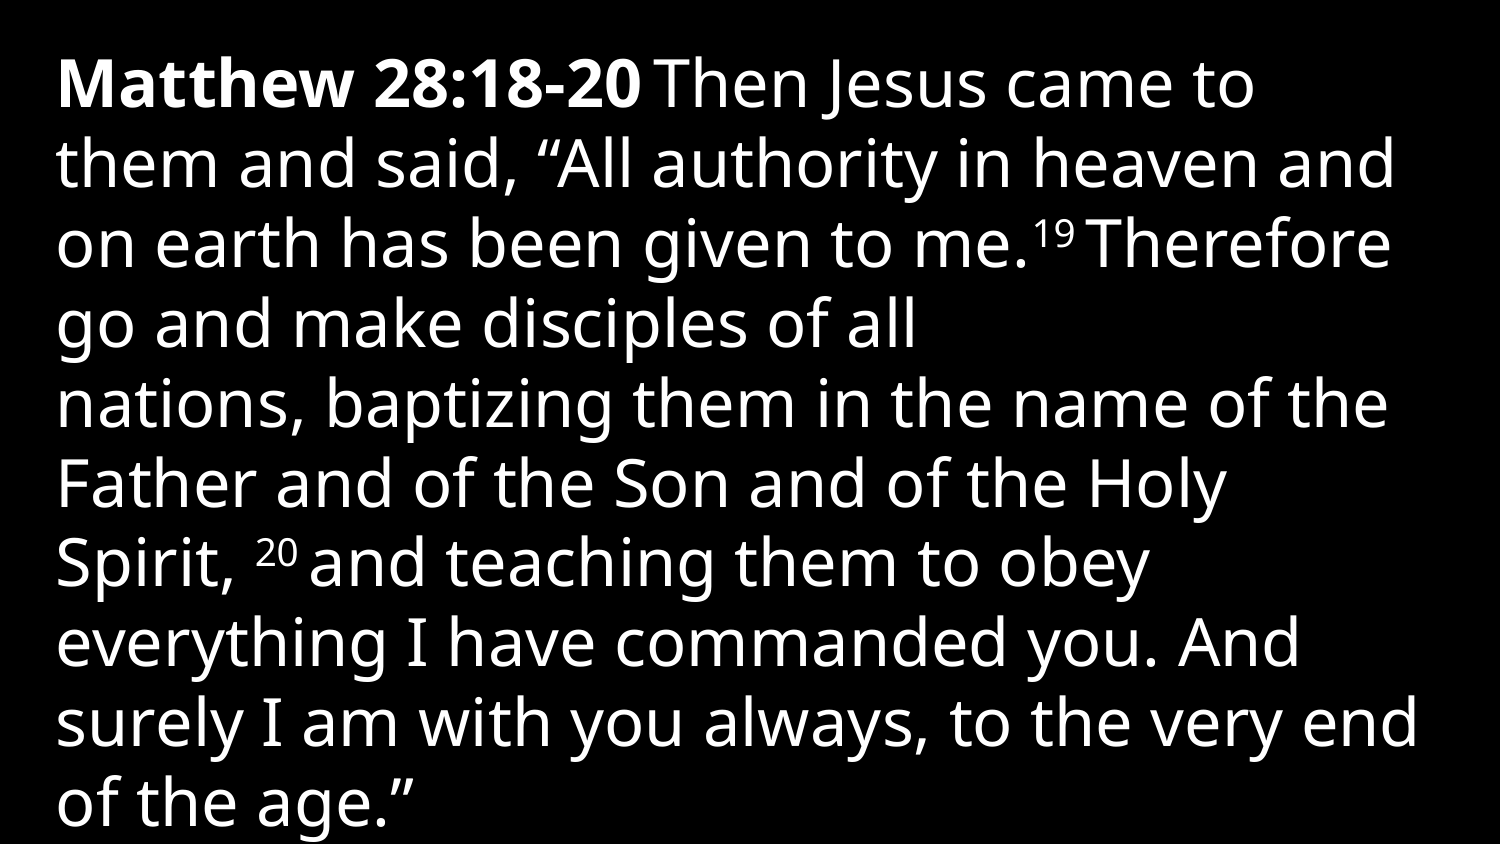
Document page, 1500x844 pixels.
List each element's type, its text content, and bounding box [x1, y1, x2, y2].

text_box Matthew 28:18-20 Then Jesus came to them and said, “All authority in heaven and on earth has been given to me.19 Therefore go and make disciples of all nations, baptizing them in the name of the Father and of the Son and of the Holy Spirit, 20 and teaching them to obey everything I have commanded you. And surely I am with you always, to the very end of the age.” [41, 33, 1446, 844]
